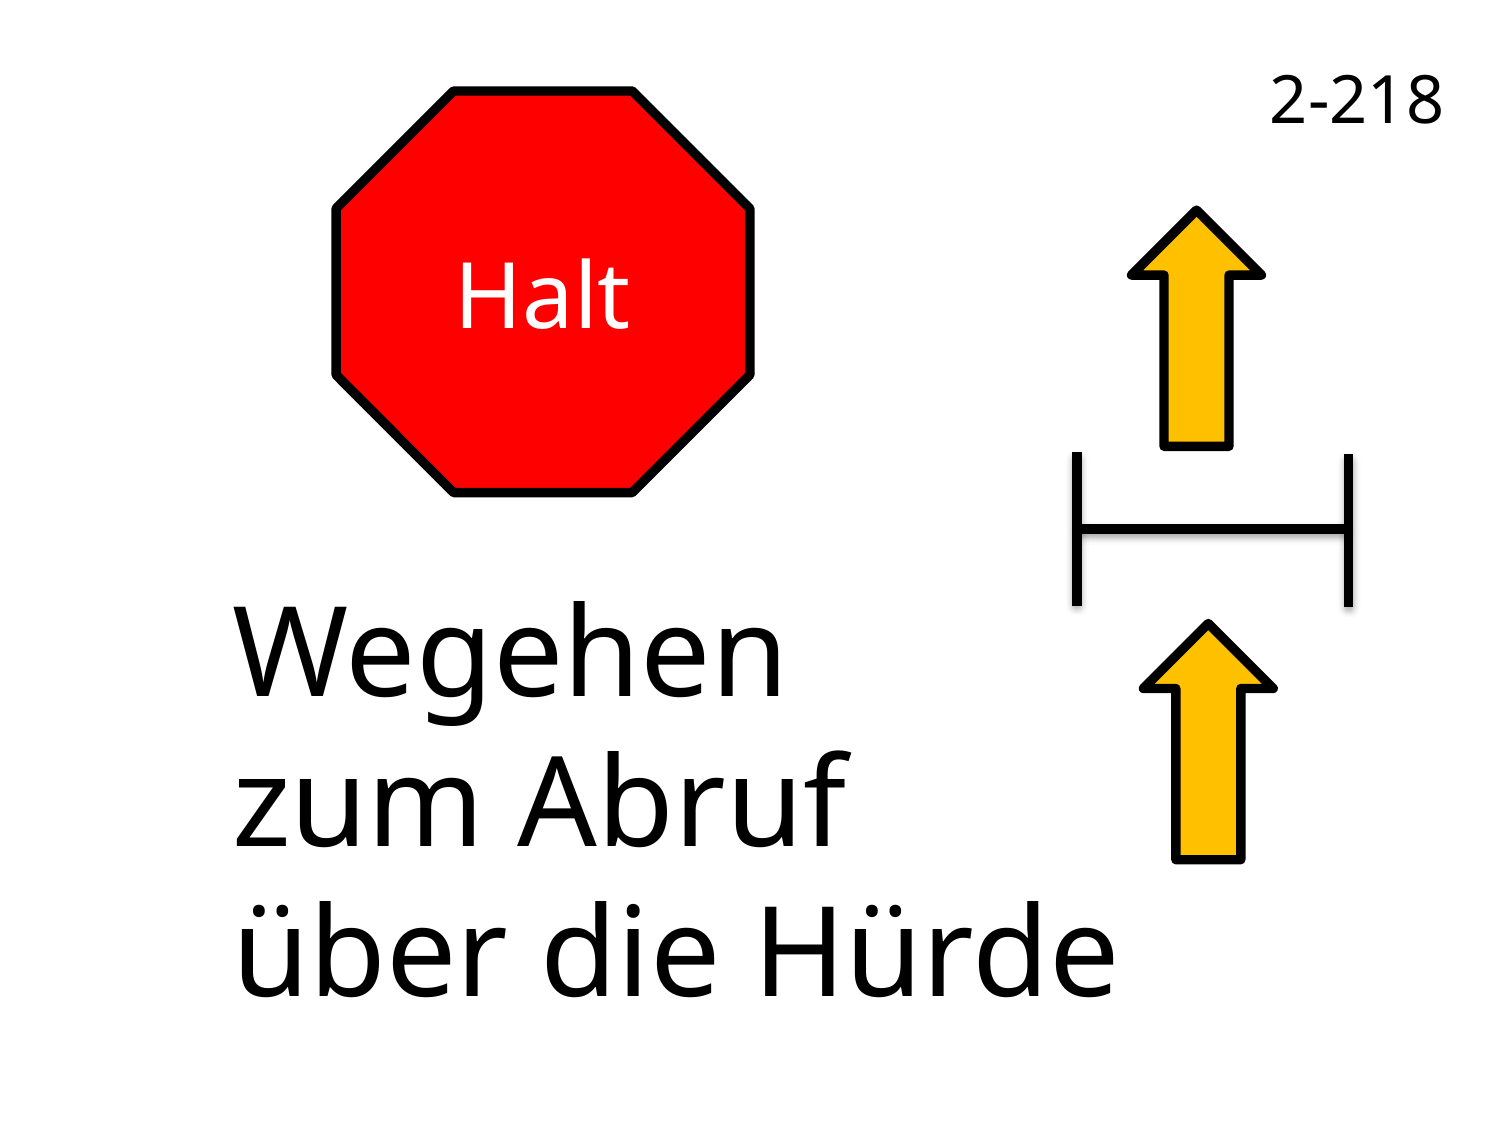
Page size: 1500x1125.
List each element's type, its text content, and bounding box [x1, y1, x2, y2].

text_box 2-218 [1255, 49, 1460, 144]
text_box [150, 90, 1350, 1035]
